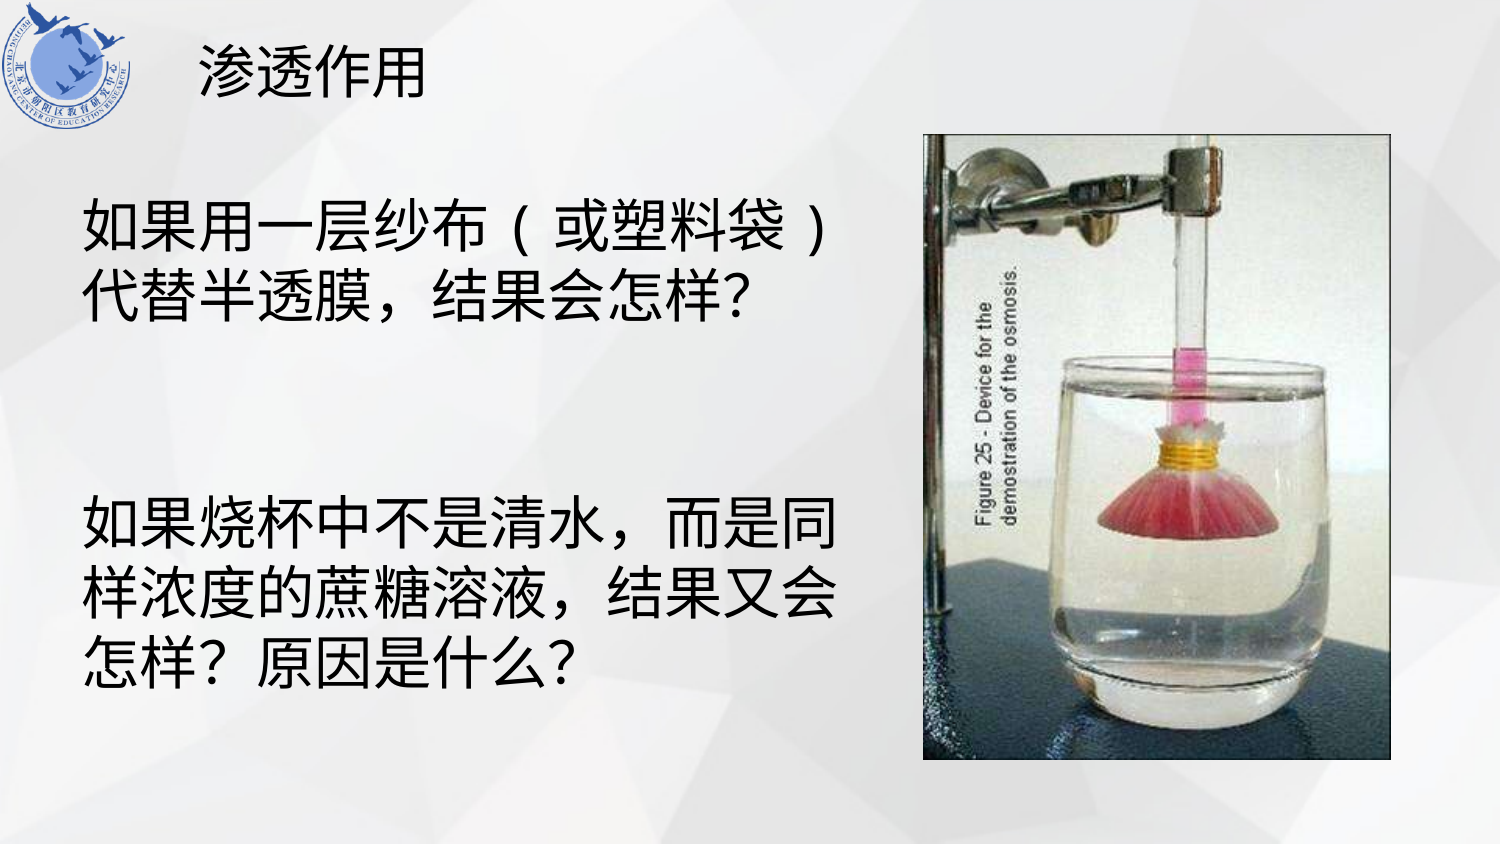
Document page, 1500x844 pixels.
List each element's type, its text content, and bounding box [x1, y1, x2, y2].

text_box 如果用一层纱布(或塑料袋)代替半透膜，结果会怎样？ [67, 181, 867, 337]
text_box 渗透作用 [182, 27, 1500, 113]
picture [0, 0, 1500, 844]
text_box 如果烧杯中不是清水，而是同样浓度的蔗糖溶液，结果又会怎样？原因是什么？ [67, 479, 881, 704]
